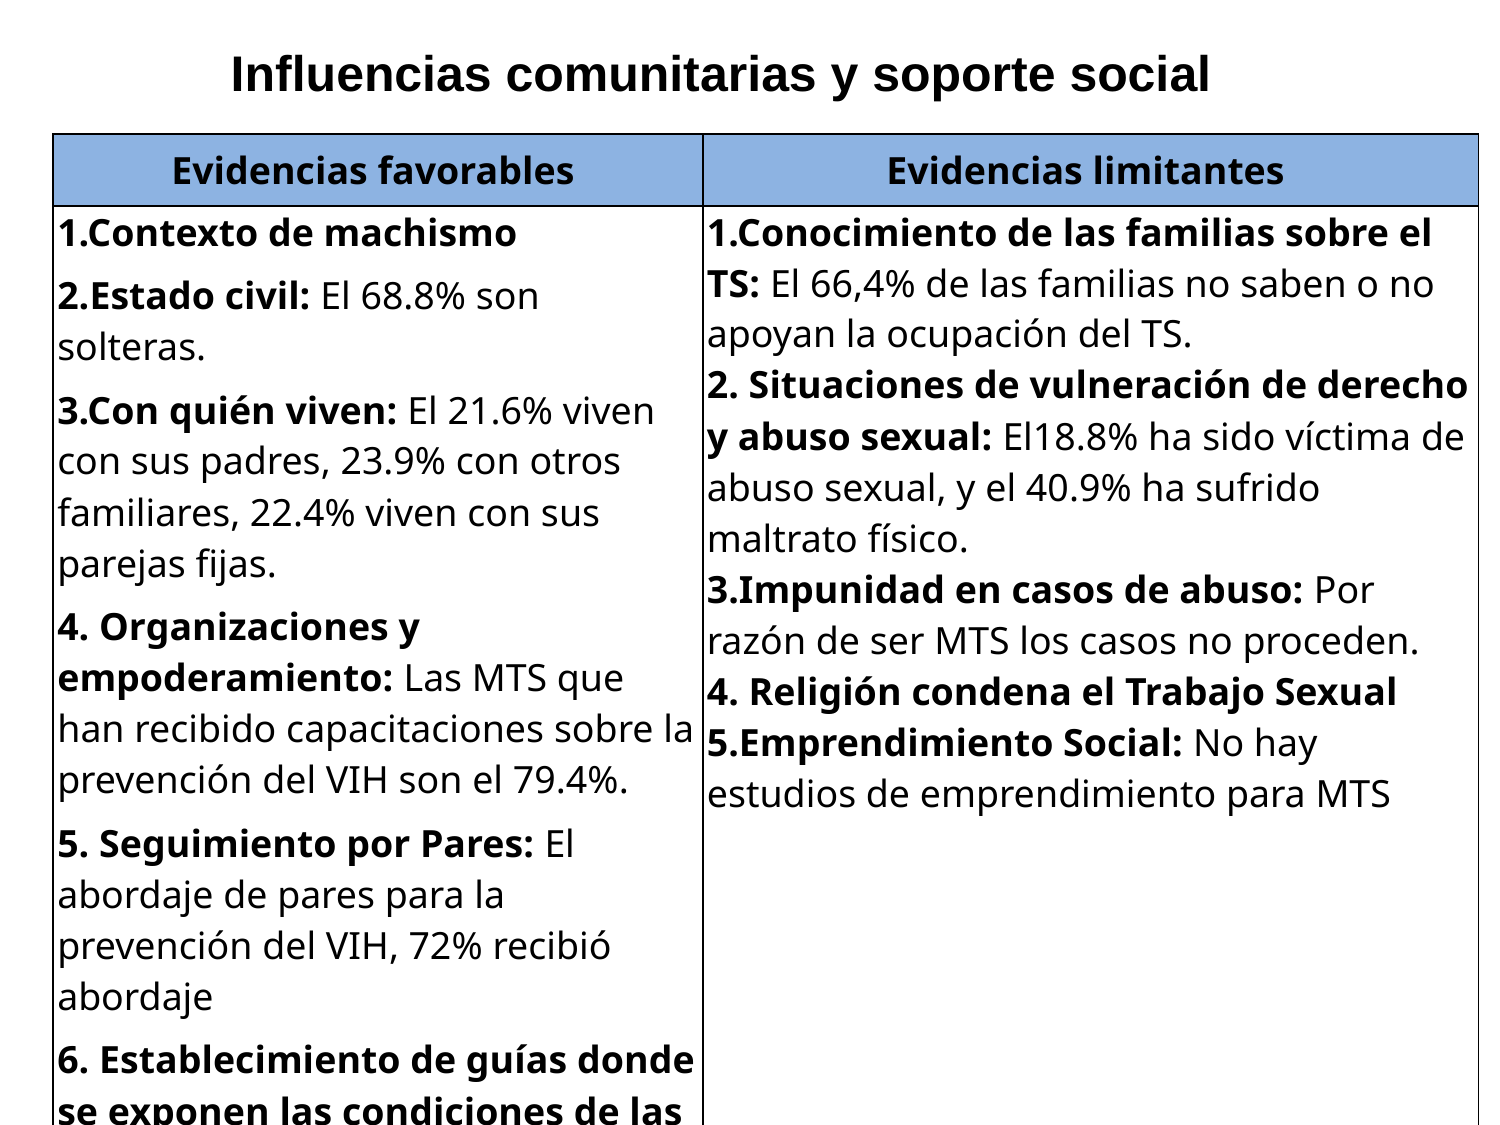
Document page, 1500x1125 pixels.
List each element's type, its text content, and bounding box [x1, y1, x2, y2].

table_cell 1.Contexto de machismo 2.Estado civil: El 68.8% son solteras. 3.Con quién viven: El 21.6% viven con sus padres, 23.9% con otros familiares, 22.4% viven con sus parejas fijas. 4. Organizaciones y empoderamiento: Las MTS que han recibido capacitaciones sobre la prevención del VIH son el 79.4%. 5. Seguimiento por Pares: El abordaje de pares para la prevención del VIH, 72% recibió abordaje 6. Establecimiento de guías donde se exponen las condiciones de las MTS 7.Capacitaciones sobre VIH: El 97.3% consideran que las capacitaciones han ayudado a tener prácticas sexuales de menos riesgo [54, 207, 702, 1125]
table_header Evidencias limitantes [704, 135, 1478, 205]
text_box Influencias comunitarias y soporte social [18, 34, 1425, 110]
table_header Evidencias favorables [54, 135, 702, 205]
table_cell 1.Conocimiento de las familias sobre el TS: El 66,4% de las familias no saben o no apoyan la ocupación del TS. 2. Situaciones de vulneración de derecho y abuso sexual: El18.8% ha sido víctima de abuso sexual, y el 40.9% ha sufrido maltrato físico. 3.Impunidad en casos de abuso: Por razón de ser MTS los casos no proceden. 4. Religión condena el Trabajo Sexual 5.Emprendimiento Social: No hay estudios de emprendimiento para MTS [704, 207, 1478, 1125]
